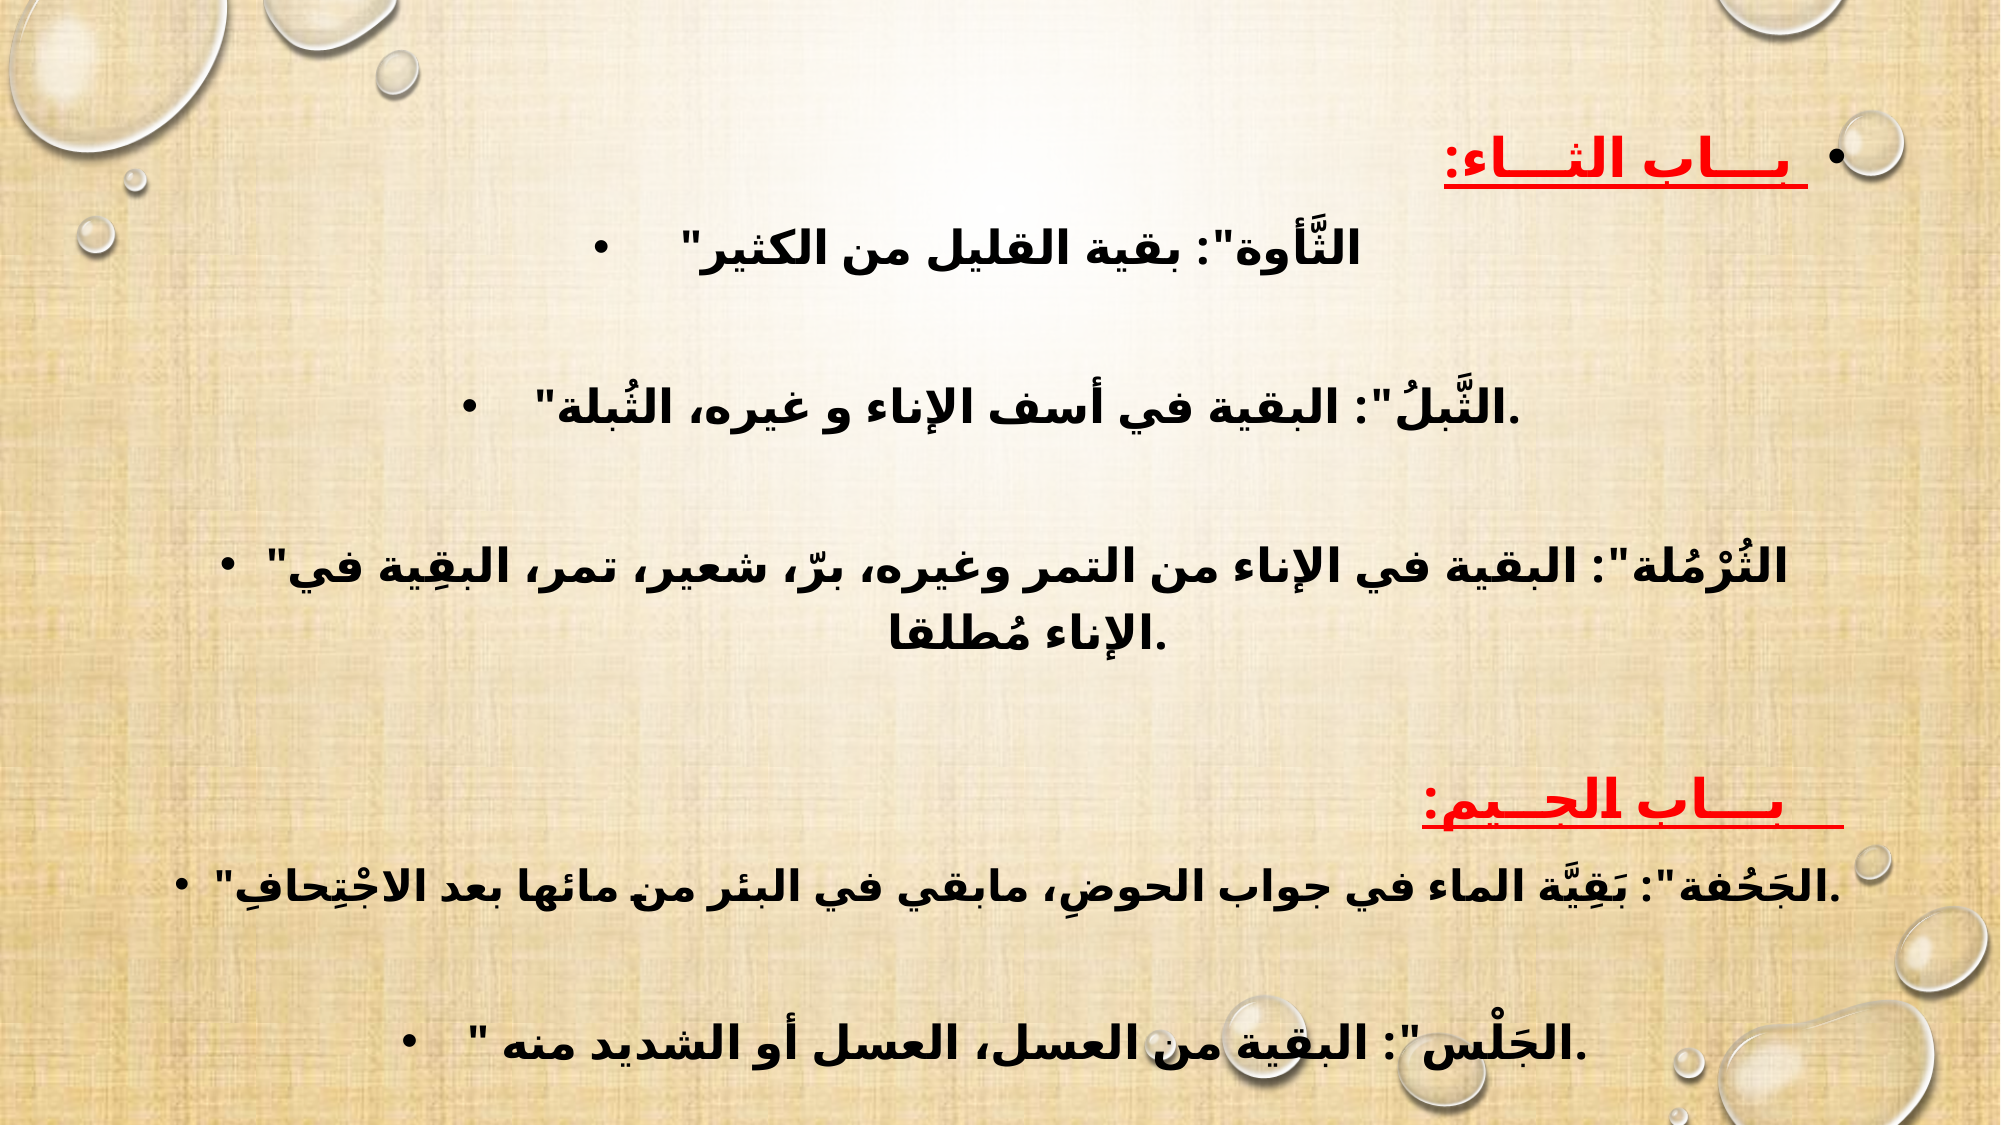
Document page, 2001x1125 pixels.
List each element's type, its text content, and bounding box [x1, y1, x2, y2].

list بـــاب الثـــاء: "الثَّأوة": بقية القليل من الكثير "الثَّبلُ": البقية في أسف الإناء و غيره، الثُبلة. "الثُرْمُلة": البقية في الإناء من التمر وغيره، برّ، شعير، تمر، البقِية في الإناء مُطلقا. بـــاب الجــيم: "الجَحُفة": بَقِيَّة الماء في جواب الحوضِ، مابقي في البئر من مائها بعد الاجْتِحافِ. " الجَلْس": البقية من العسل، العسل أو الشديد منه. [159, 102, 1860, 1093]
picture [0, 0, 2001, 1125]
